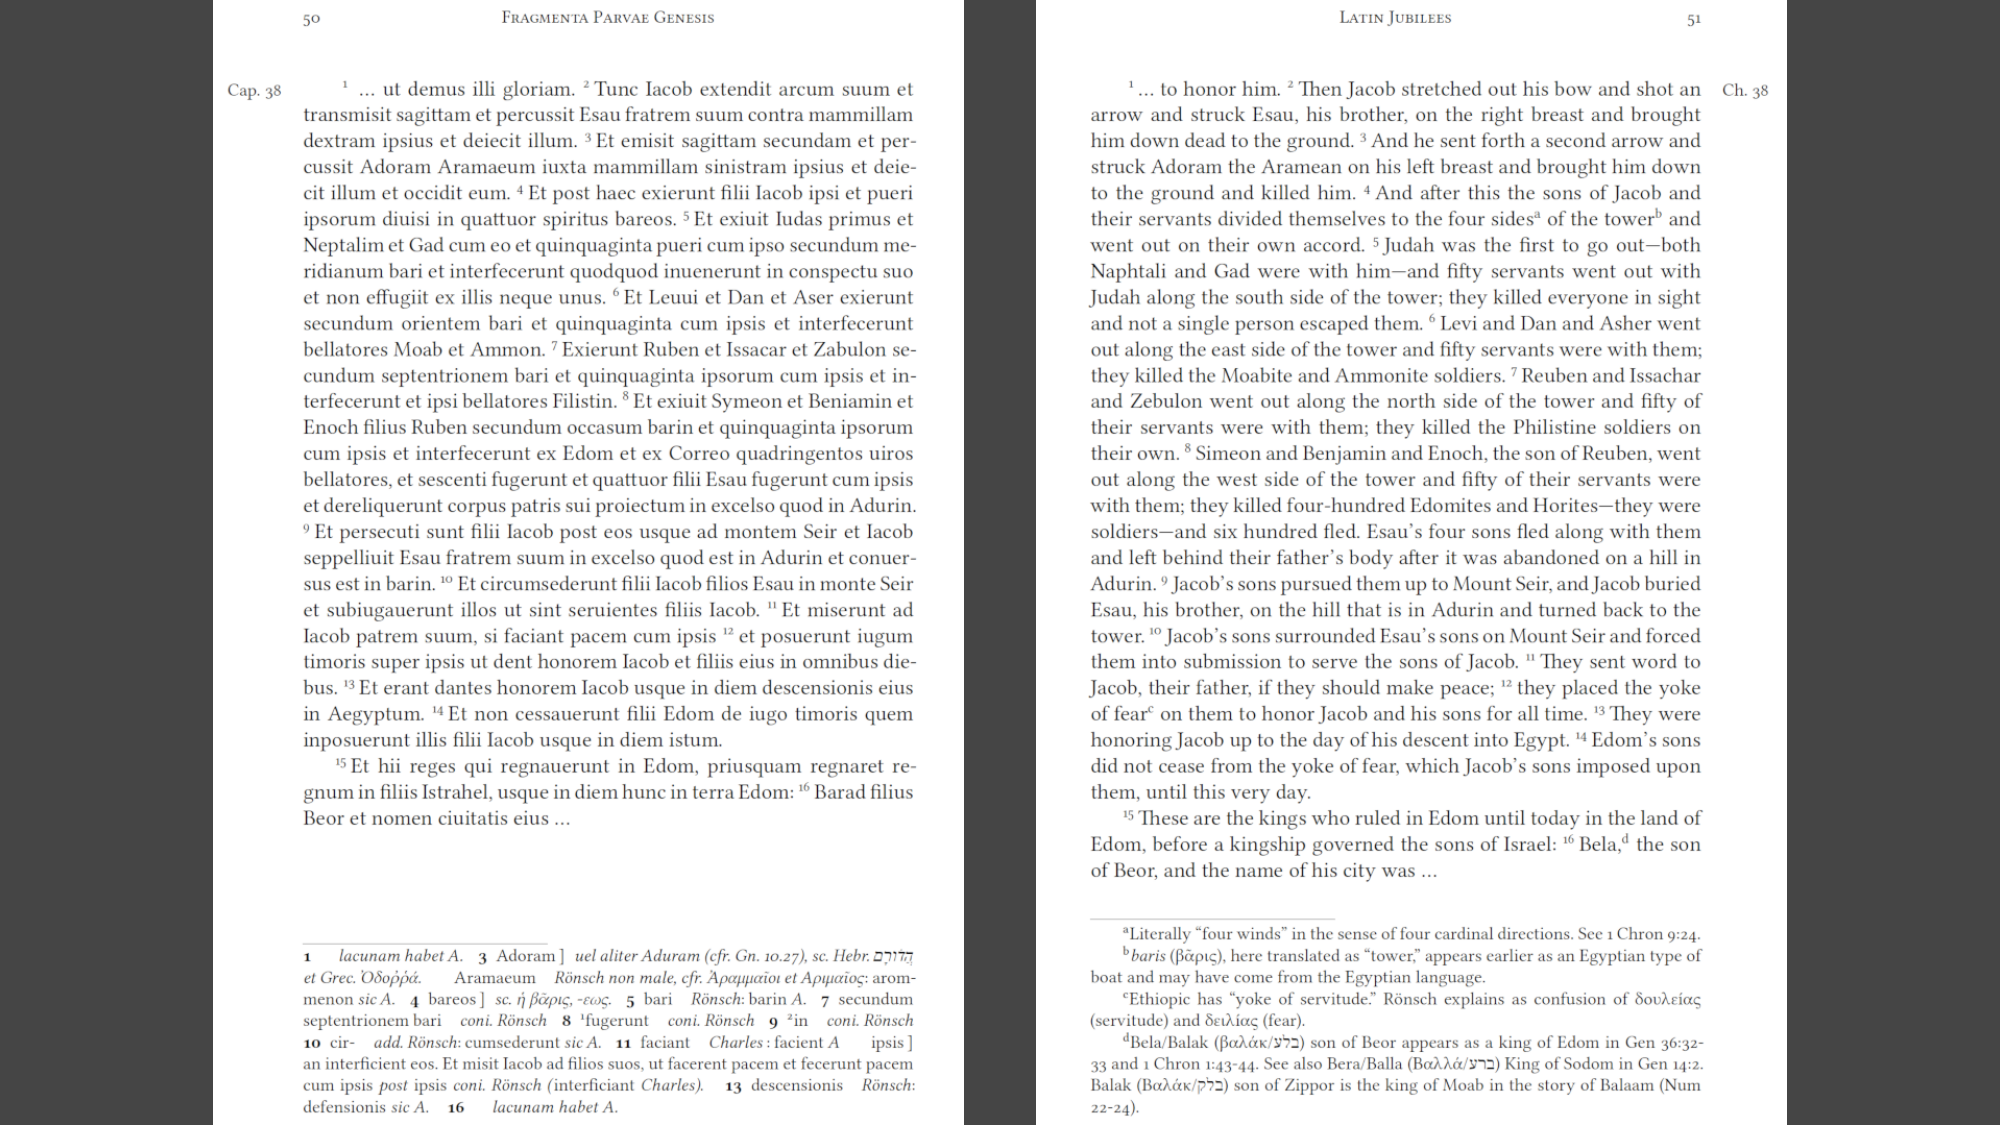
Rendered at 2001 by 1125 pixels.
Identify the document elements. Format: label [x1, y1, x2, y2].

picture [1036, 0, 1788, 1125]
picture [212, 0, 964, 1125]
